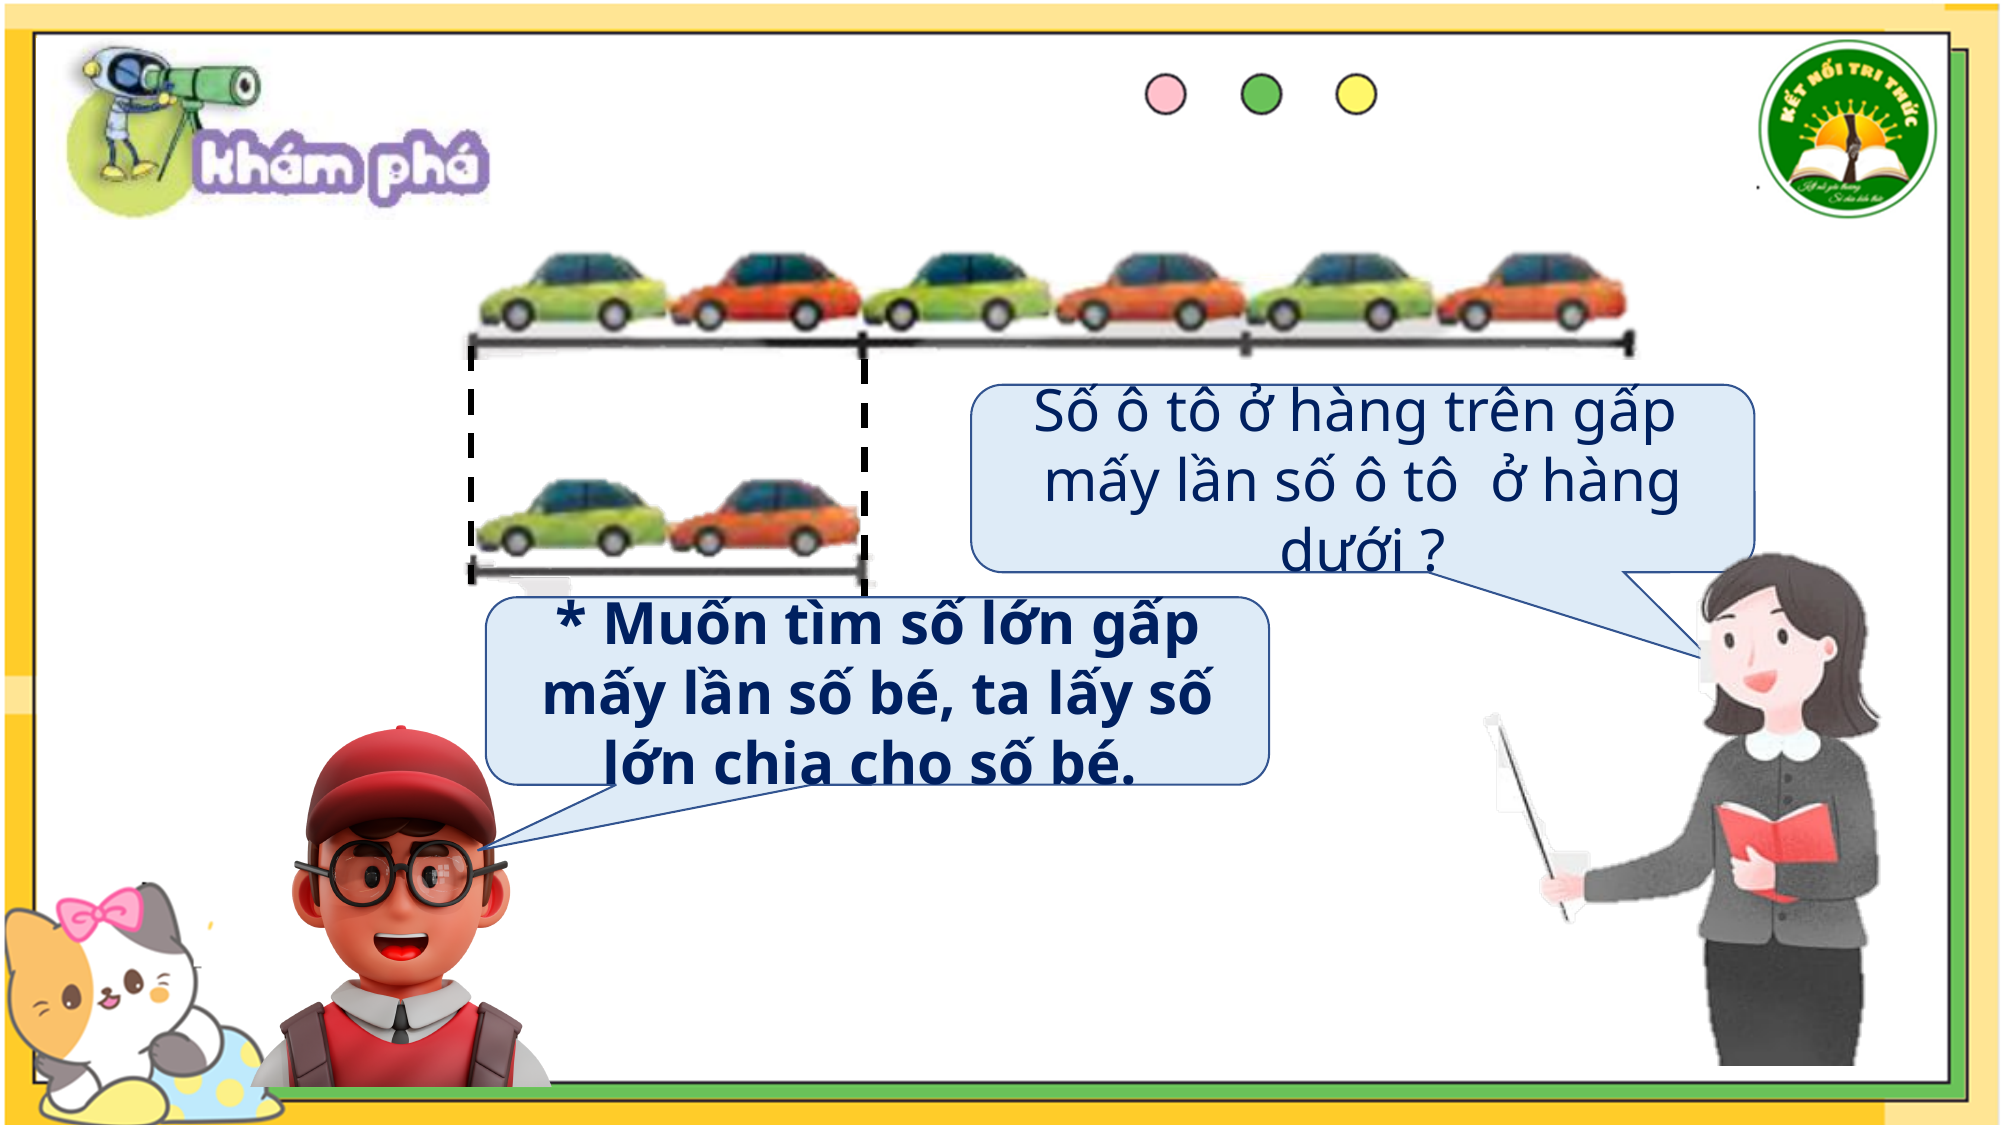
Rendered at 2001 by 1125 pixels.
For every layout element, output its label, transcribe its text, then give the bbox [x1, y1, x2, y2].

picture [0, 0, 2001, 1125]
text_box * Muốn tìm số lớn gấp mấy lần số bé, ta lấy số lớn chia cho số bé. [484, 596, 1271, 837]
text_box Số ô tô ở hàng trên gấp mấy lần số ô tô ở hàng dưới ? [970, 383, 1756, 574]
